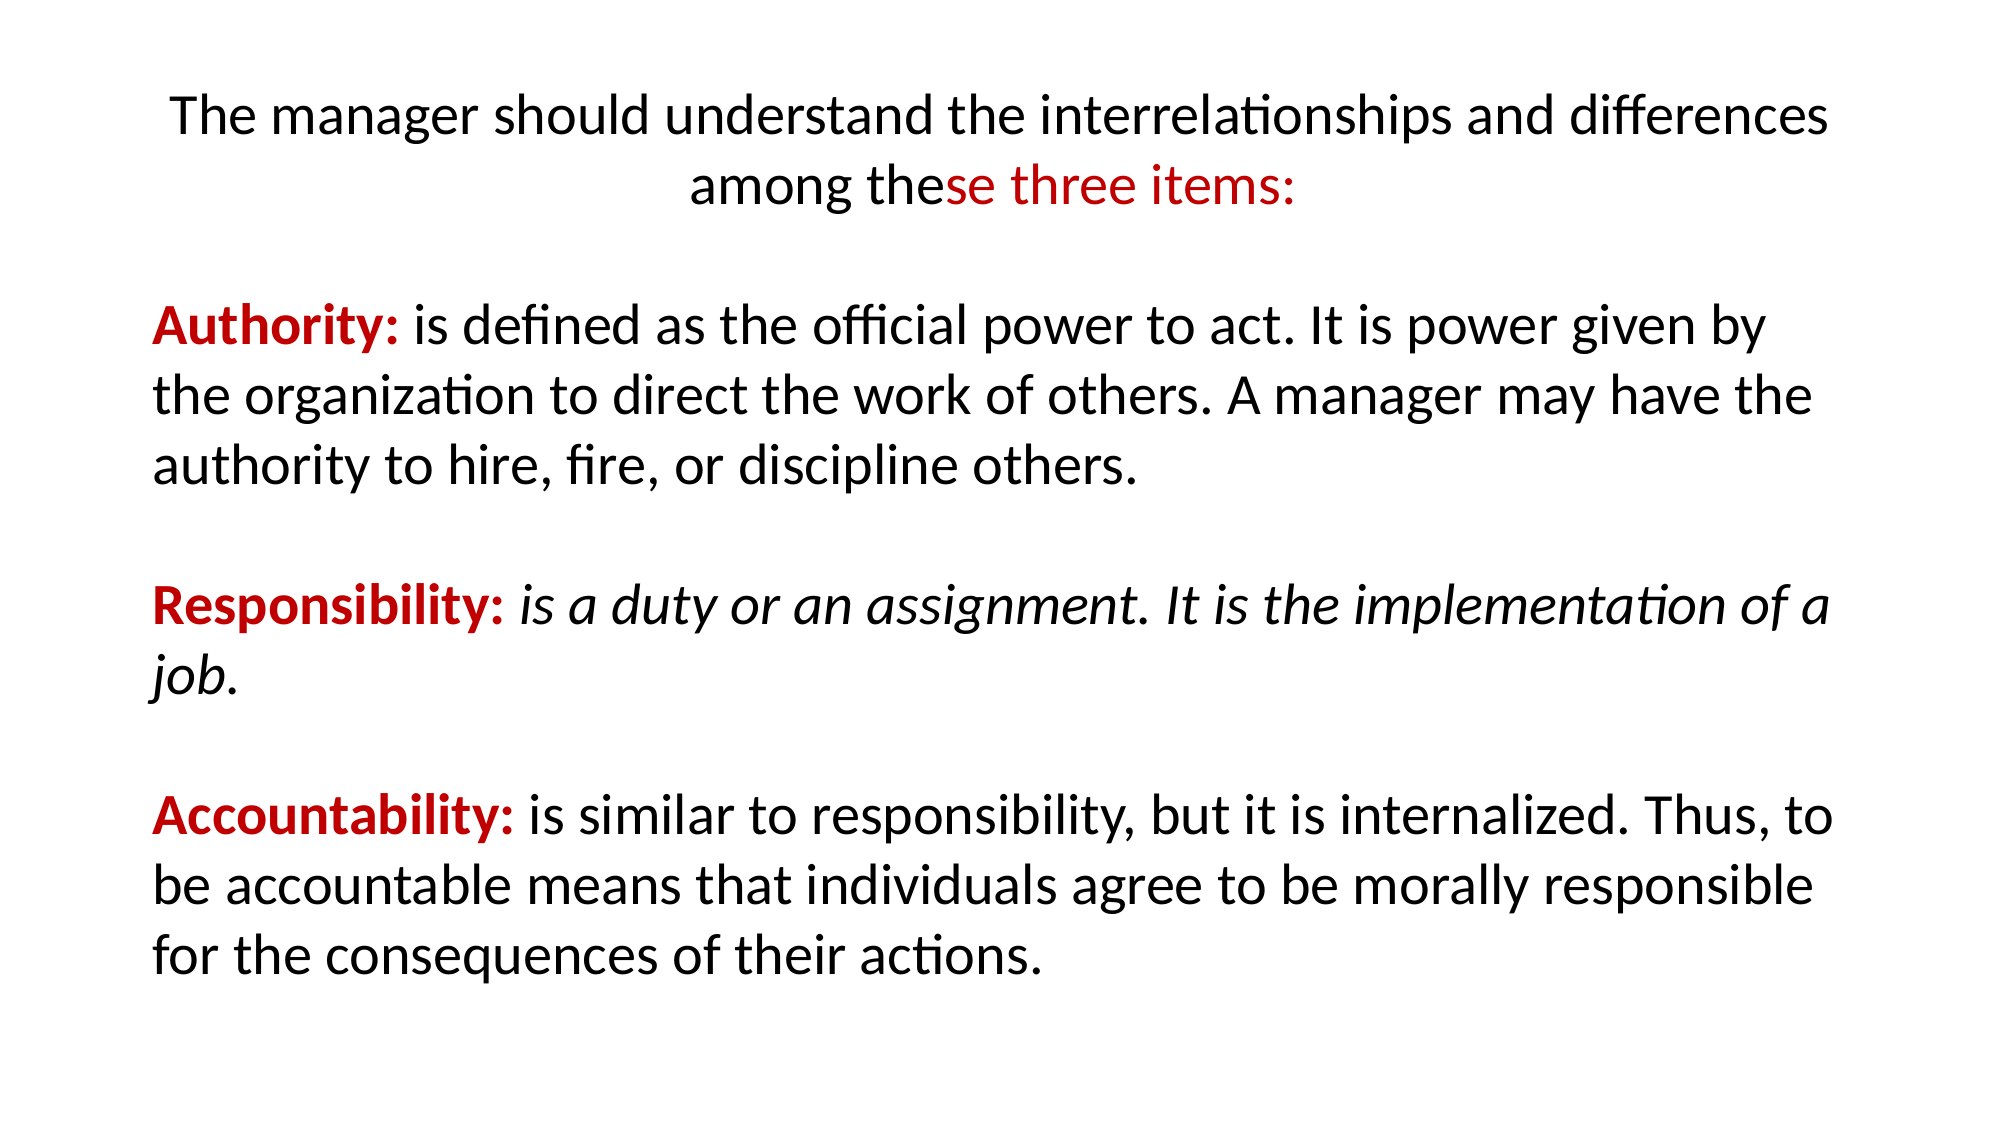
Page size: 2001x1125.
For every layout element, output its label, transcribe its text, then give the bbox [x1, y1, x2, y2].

list The manager should understand the interrelationships and differences among these three items: Authority: is defined as the official power to act. It is power given by the organization to direct the work of others. A manager may have the authority to hire, fire, or discipline others. Responsibility: is a duty or an assignment. It is the implementation of a job. Accountability: is similar to responsibility, but it is internalized. Thus, to be accountable means that individuals agree to be morally responsible for the consequences of their actions. [137, 68, 1863, 1014]
